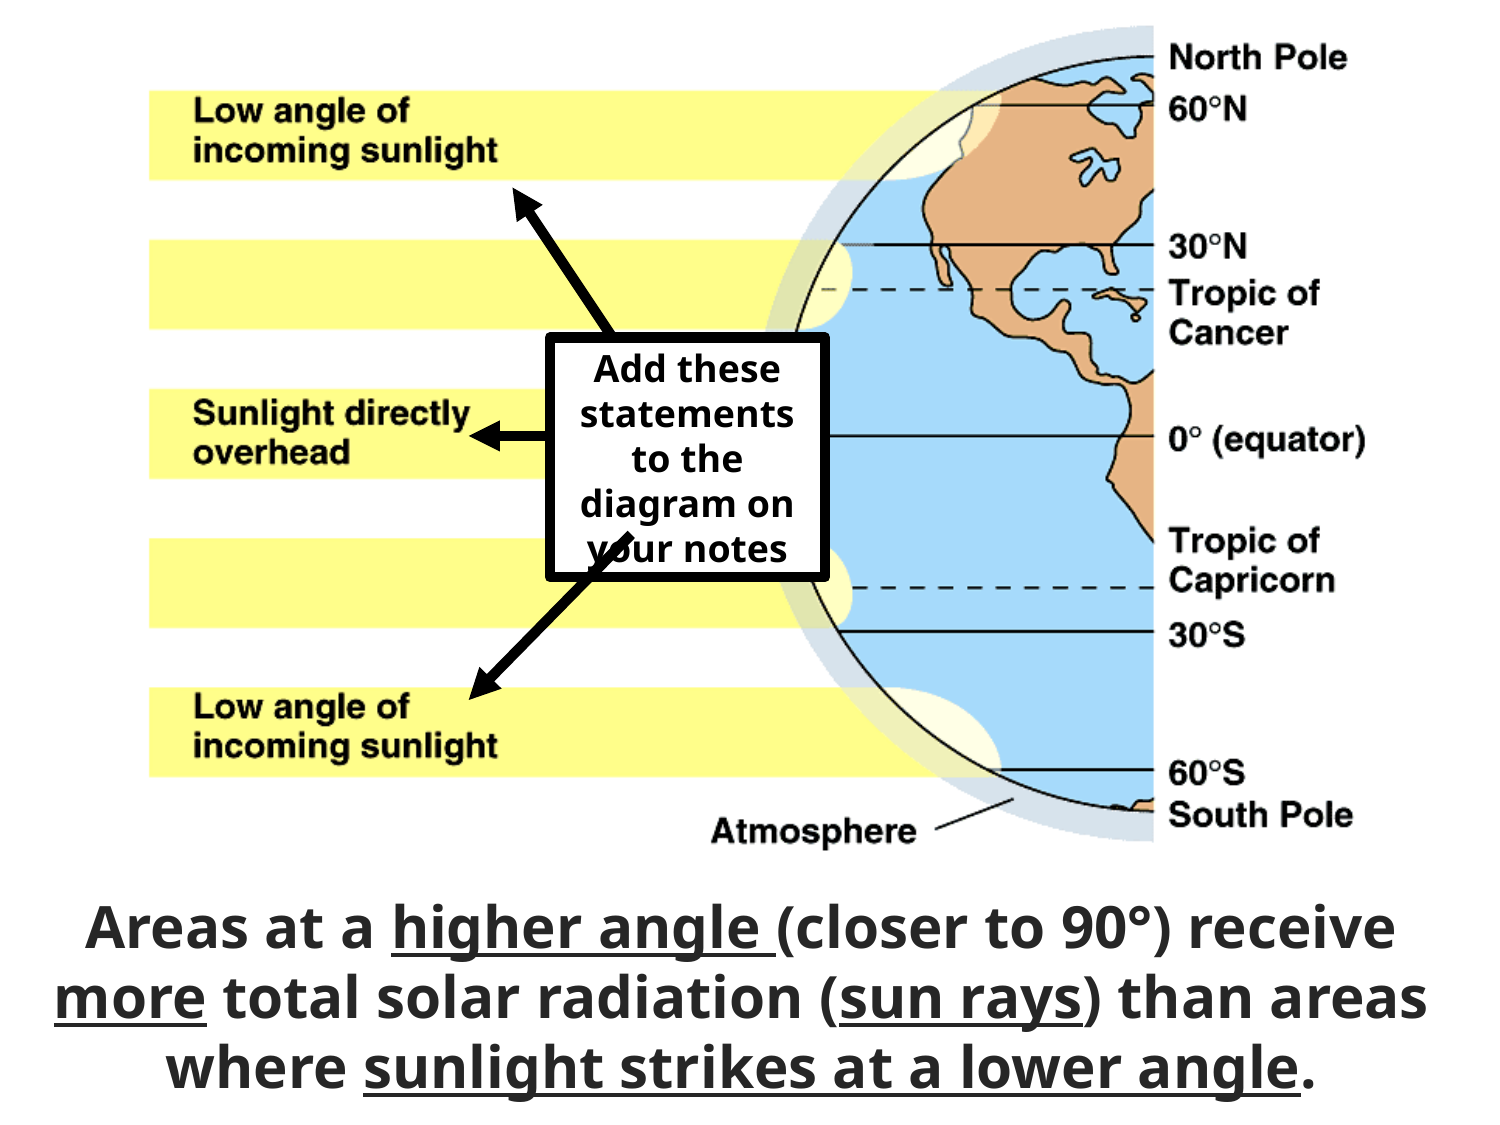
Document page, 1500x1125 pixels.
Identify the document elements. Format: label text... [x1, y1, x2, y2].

picture [137, 12, 1379, 888]
title Areas at a higher angle (closer to 90°) receive more total solar radiation (sun rays) than areas where sunlight strikes at a lower angle. [37, 901, 1446, 1089]
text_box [468, 187, 826, 701]
